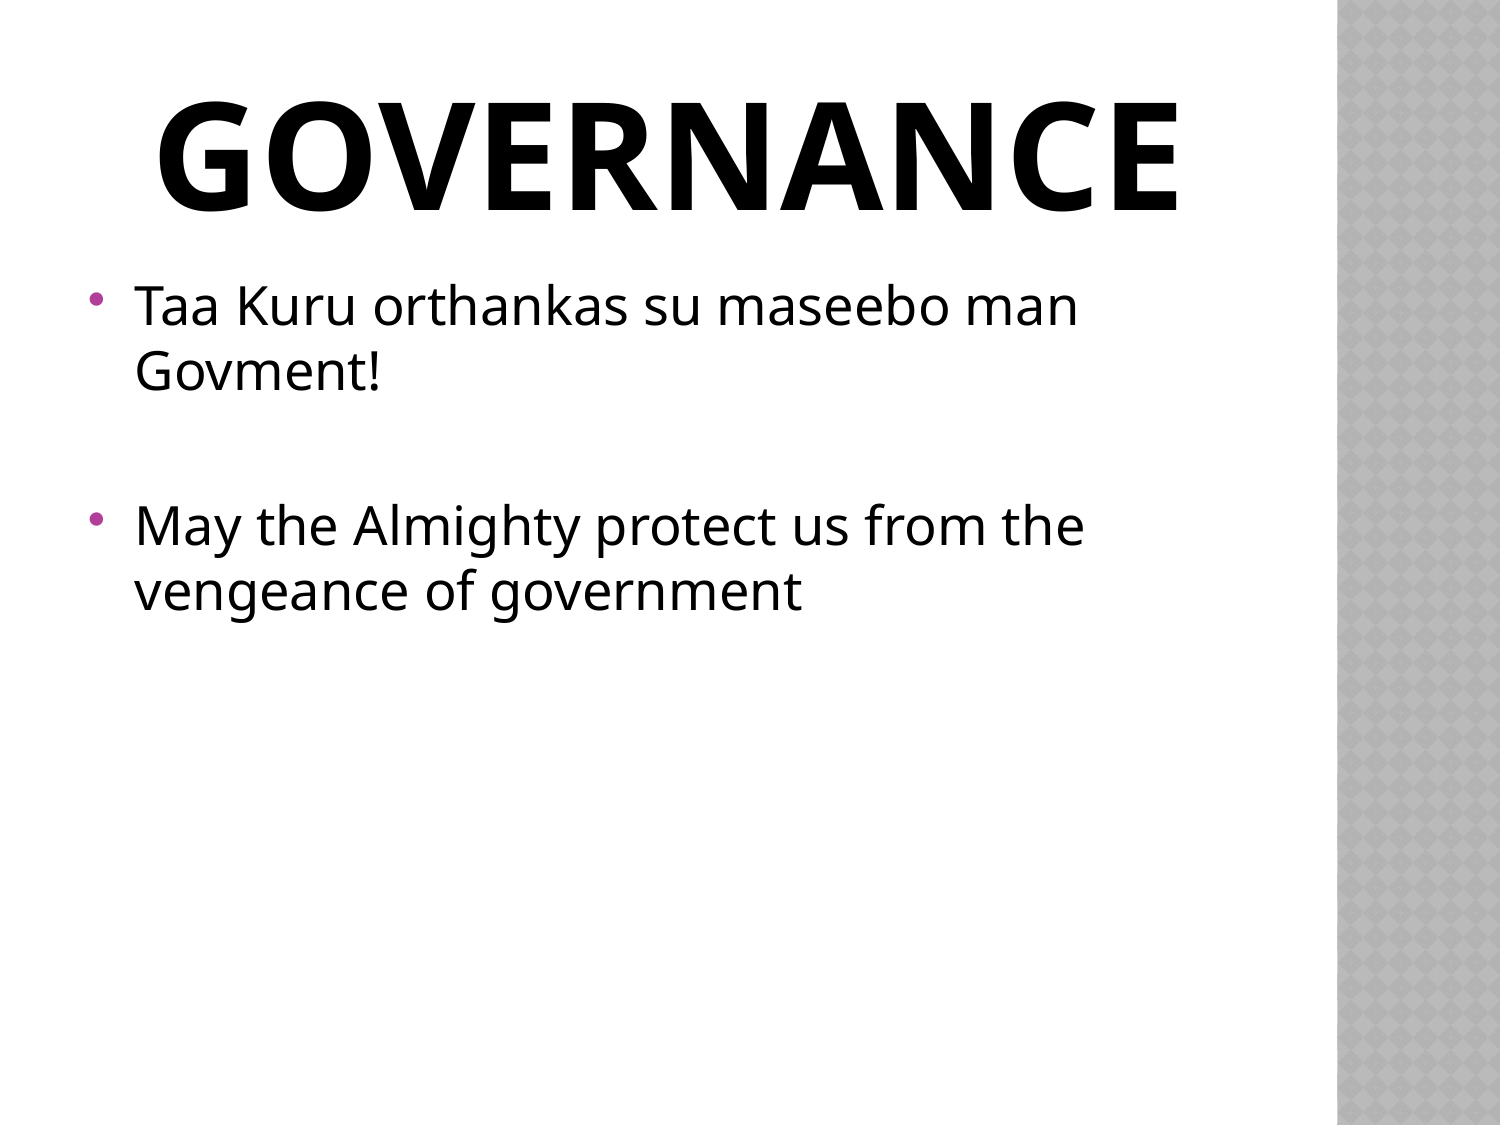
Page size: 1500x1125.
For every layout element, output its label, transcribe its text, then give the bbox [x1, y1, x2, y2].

list Taa Kuru orthankas su maseebo man Govment! May the Almighty protect us from the vengeance of government [75, 264, 1263, 1059]
title GOVERNANCE [75, 52, 1263, 240]
